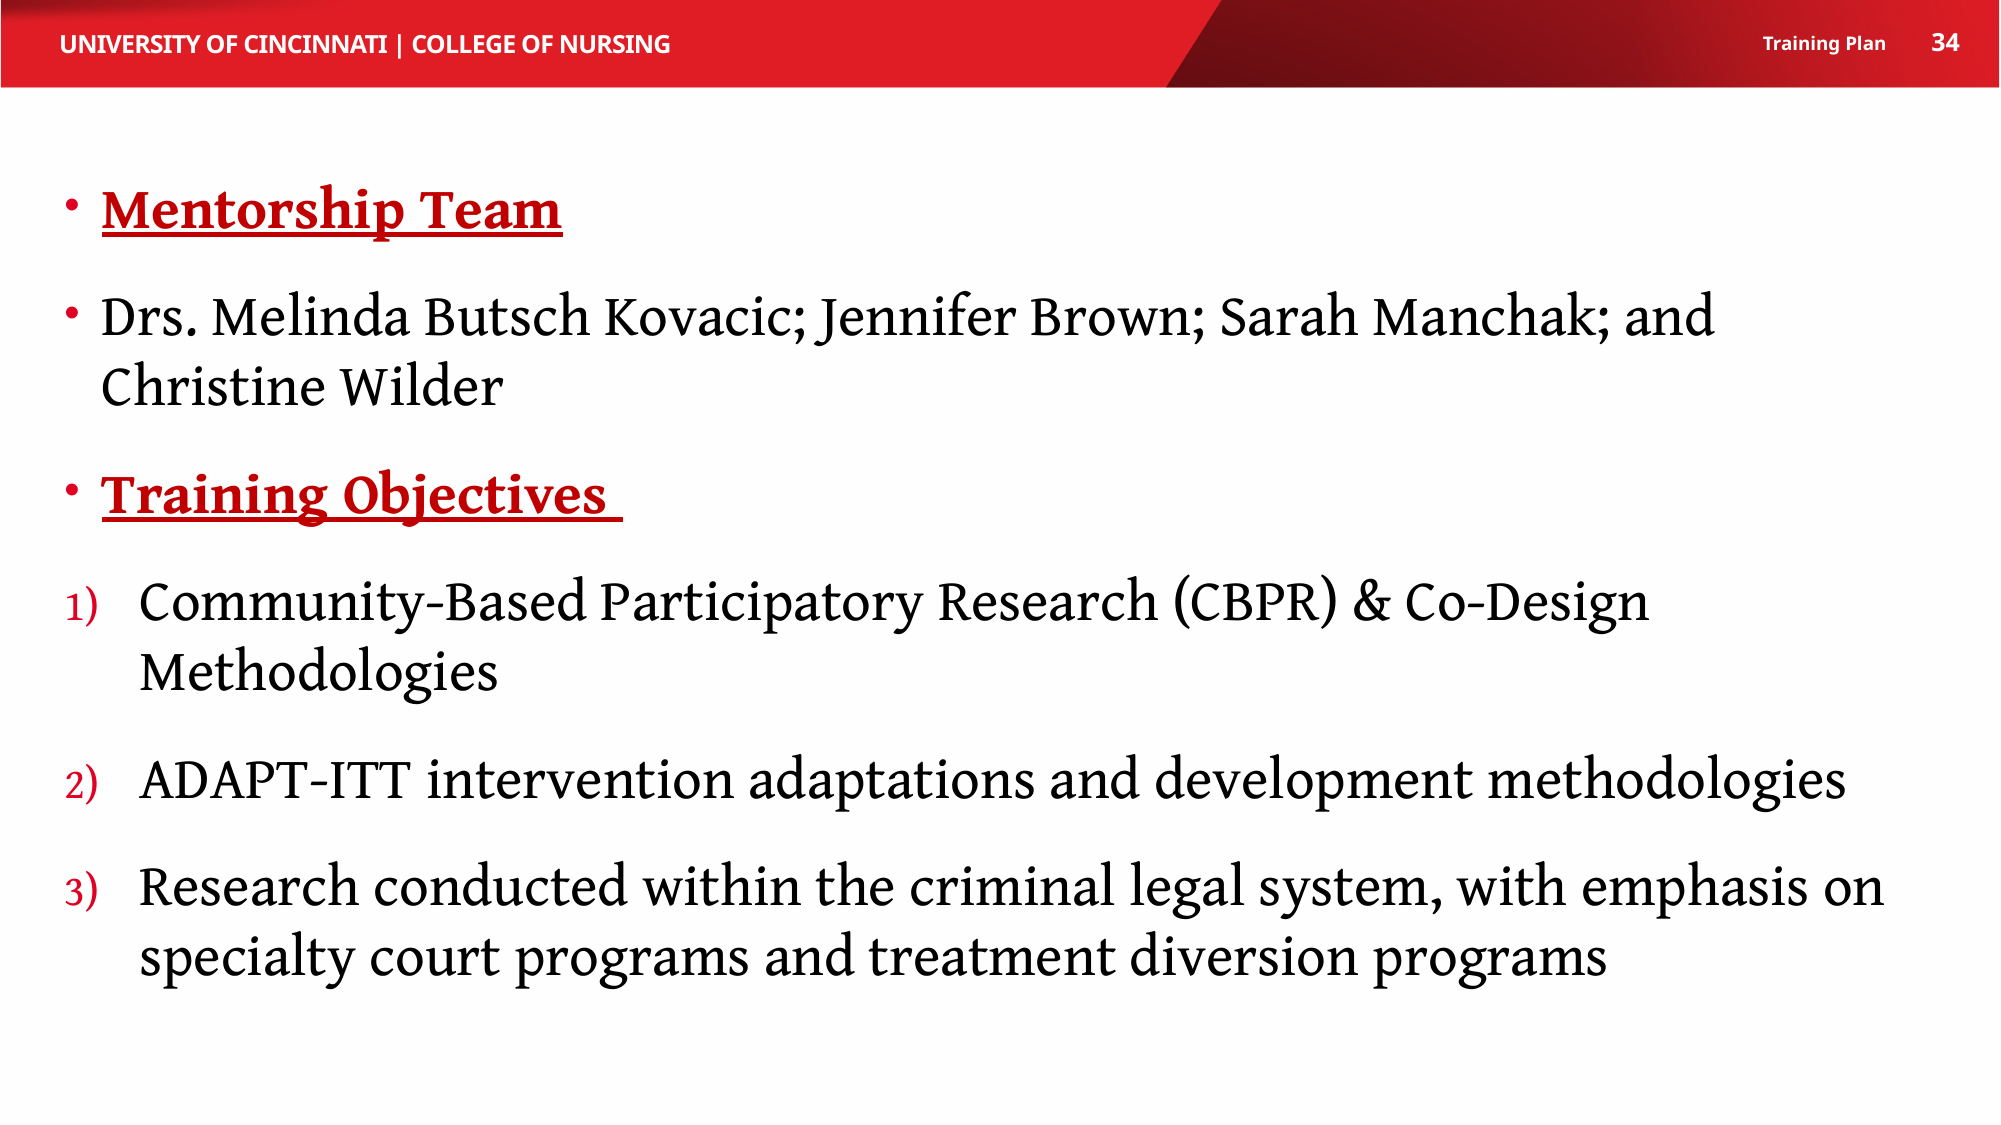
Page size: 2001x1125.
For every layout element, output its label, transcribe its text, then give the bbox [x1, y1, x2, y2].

list Mentorship Team Drs. Melinda Butsch Kovacic; Jennifer Brown; Sarah Manchak; and Christine Wilder Training Objectives Community-Based Participatory Research (CBPR) & Co-Design Methodologies ADAPT-ITT intervention adaptations and development methodologies Research conducted within the criminal legal system, with emphasis on specialty court programs and treatment diversion programs [49, 162, 1951, 1013]
slide_number 34 [1899, 0, 1975, 88]
footer Training Plan [1287, 1, 1899, 88]
picture [0, 0, 2000, 1125]
